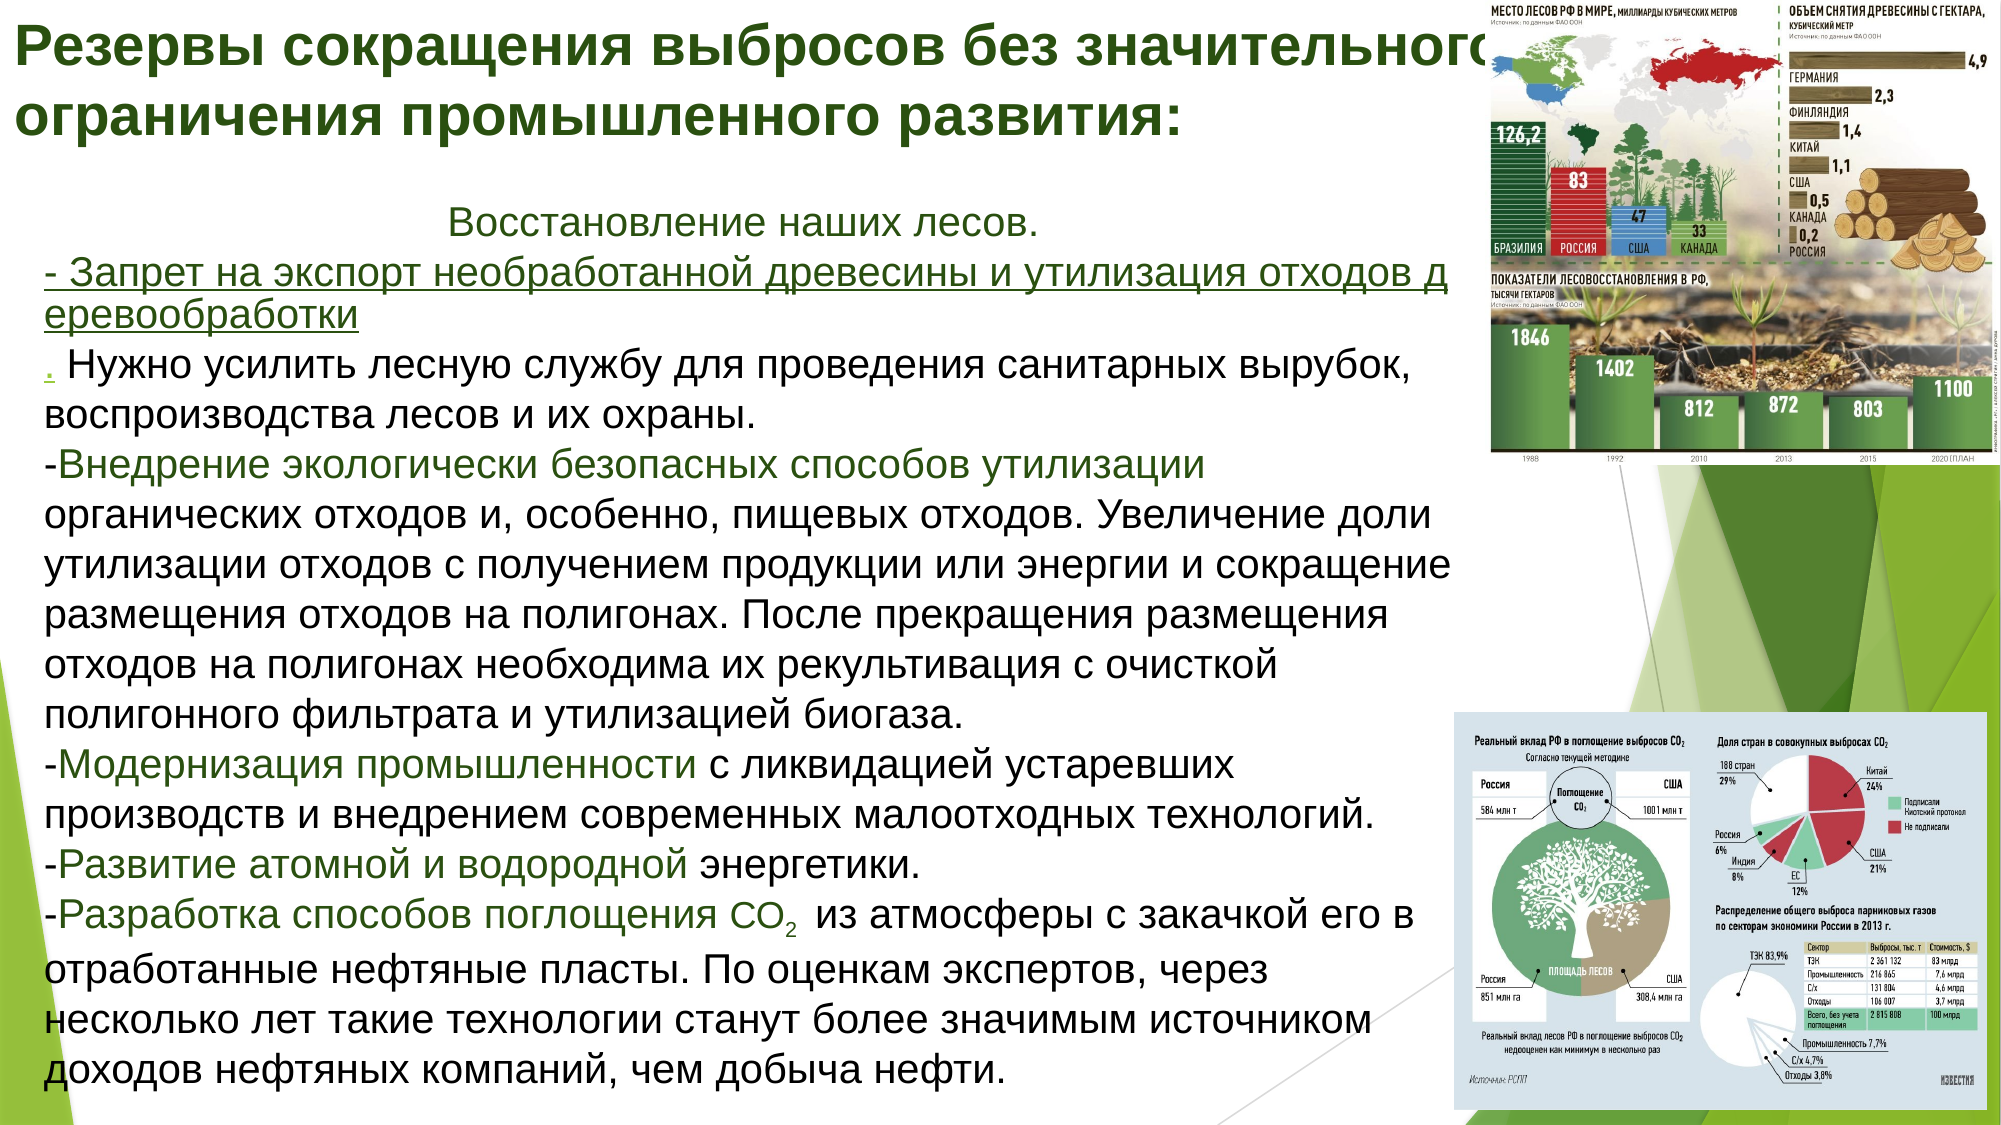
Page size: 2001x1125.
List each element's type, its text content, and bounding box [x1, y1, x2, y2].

picture [1454, 711, 1987, 1111]
text_box Резервы сокращения выбросов без значительного ограничения промышленного развития: [0, 0, 1483, 365]
text_box Восстановление наших лесов. - Запрет на экспорт необработанной древесины и утилизация отходов деревообработки. Нужно усилить лесную службу для проведения санитарных вырубок, воспроизводства лесов и их охраны. -Внедрение экологически безопасных способов утилизации органических отходов и, особенно, пищевых отходов. Увеличение доли утилизации отходов с получением продукции или энергии и сокращение размещения отходов на полигонах. После прекращения размещения отходов на полигонах необходима их рекультивация с очисткой полигонного фильтрата и утилизацией биогаза. -Модернизация промышленности с ликвидацией устаревших производств и внедрением современных малоотходных технологий. -Развитие атомной и водородной энергетики. -Разработка способов поглощения СО2 из атмосферы с закачкой его в отработанные нефтяные пласты. По оценкам экспертов, через несколько лет такие технологии станут более значимым источником доходов нефтяных компаний, чем добыча нефти. [28, 365, 1470, 1125]
picture [1484, 0, 2000, 465]
